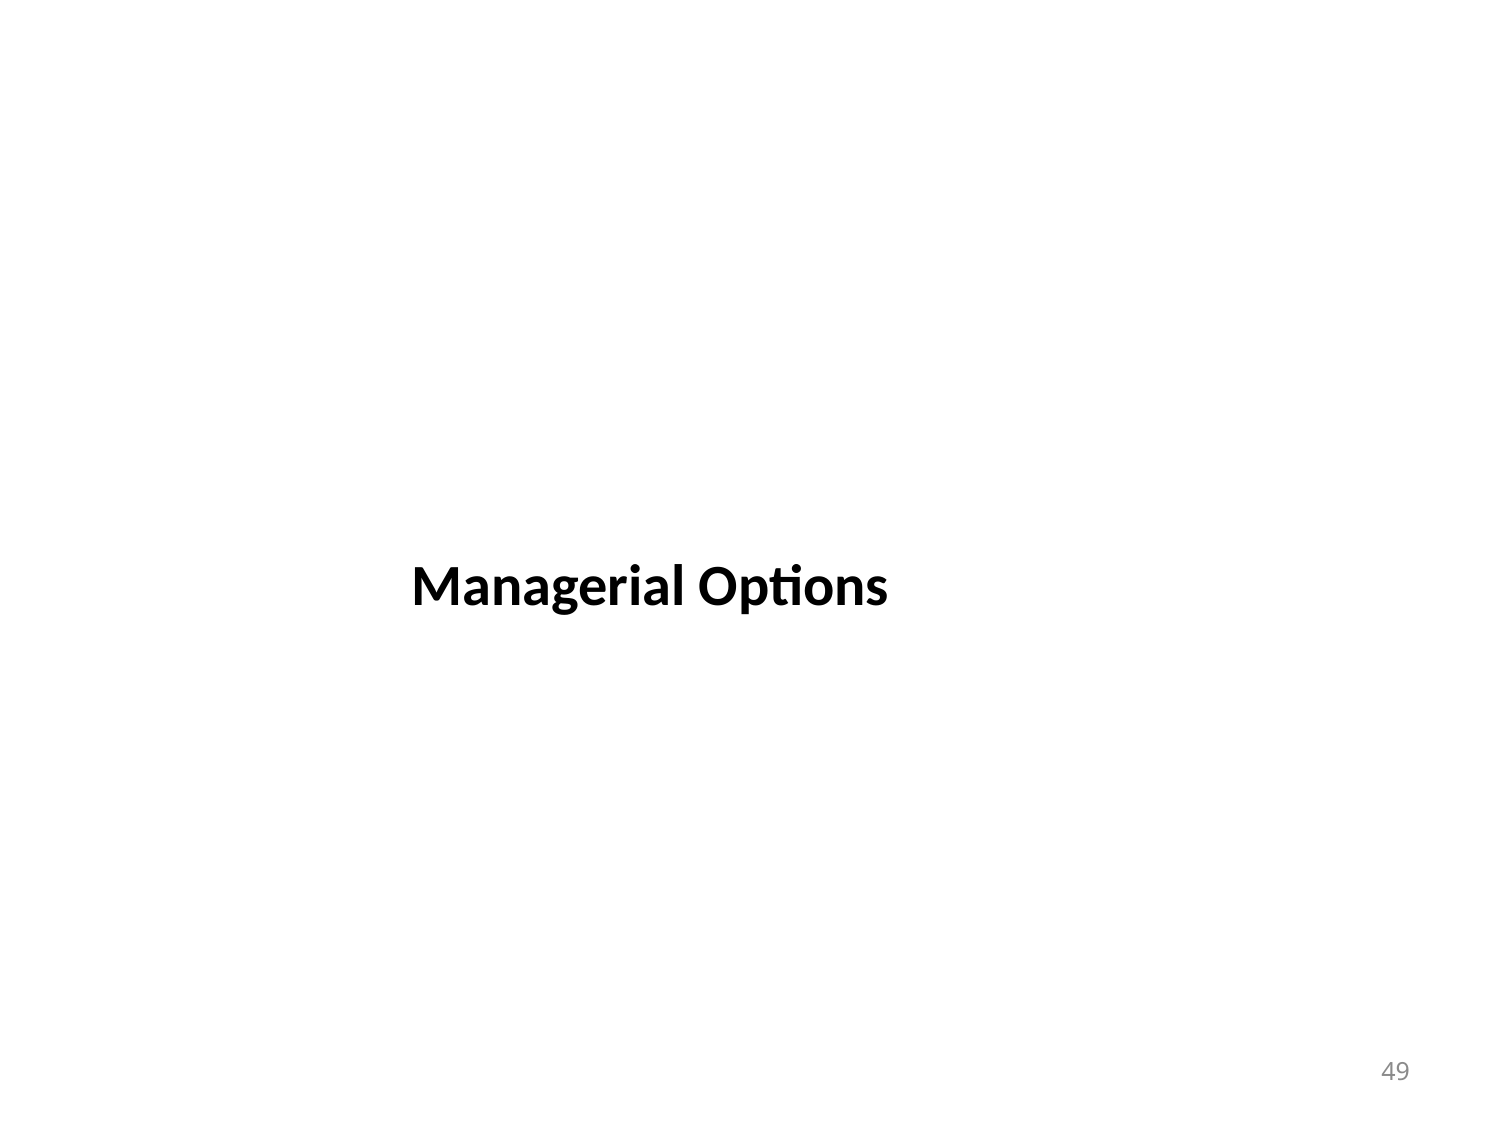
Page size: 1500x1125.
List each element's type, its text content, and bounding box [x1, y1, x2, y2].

title Managerial Options [281, 539, 1020, 625]
slide_number 49 [1074, 1042, 1425, 1103]
